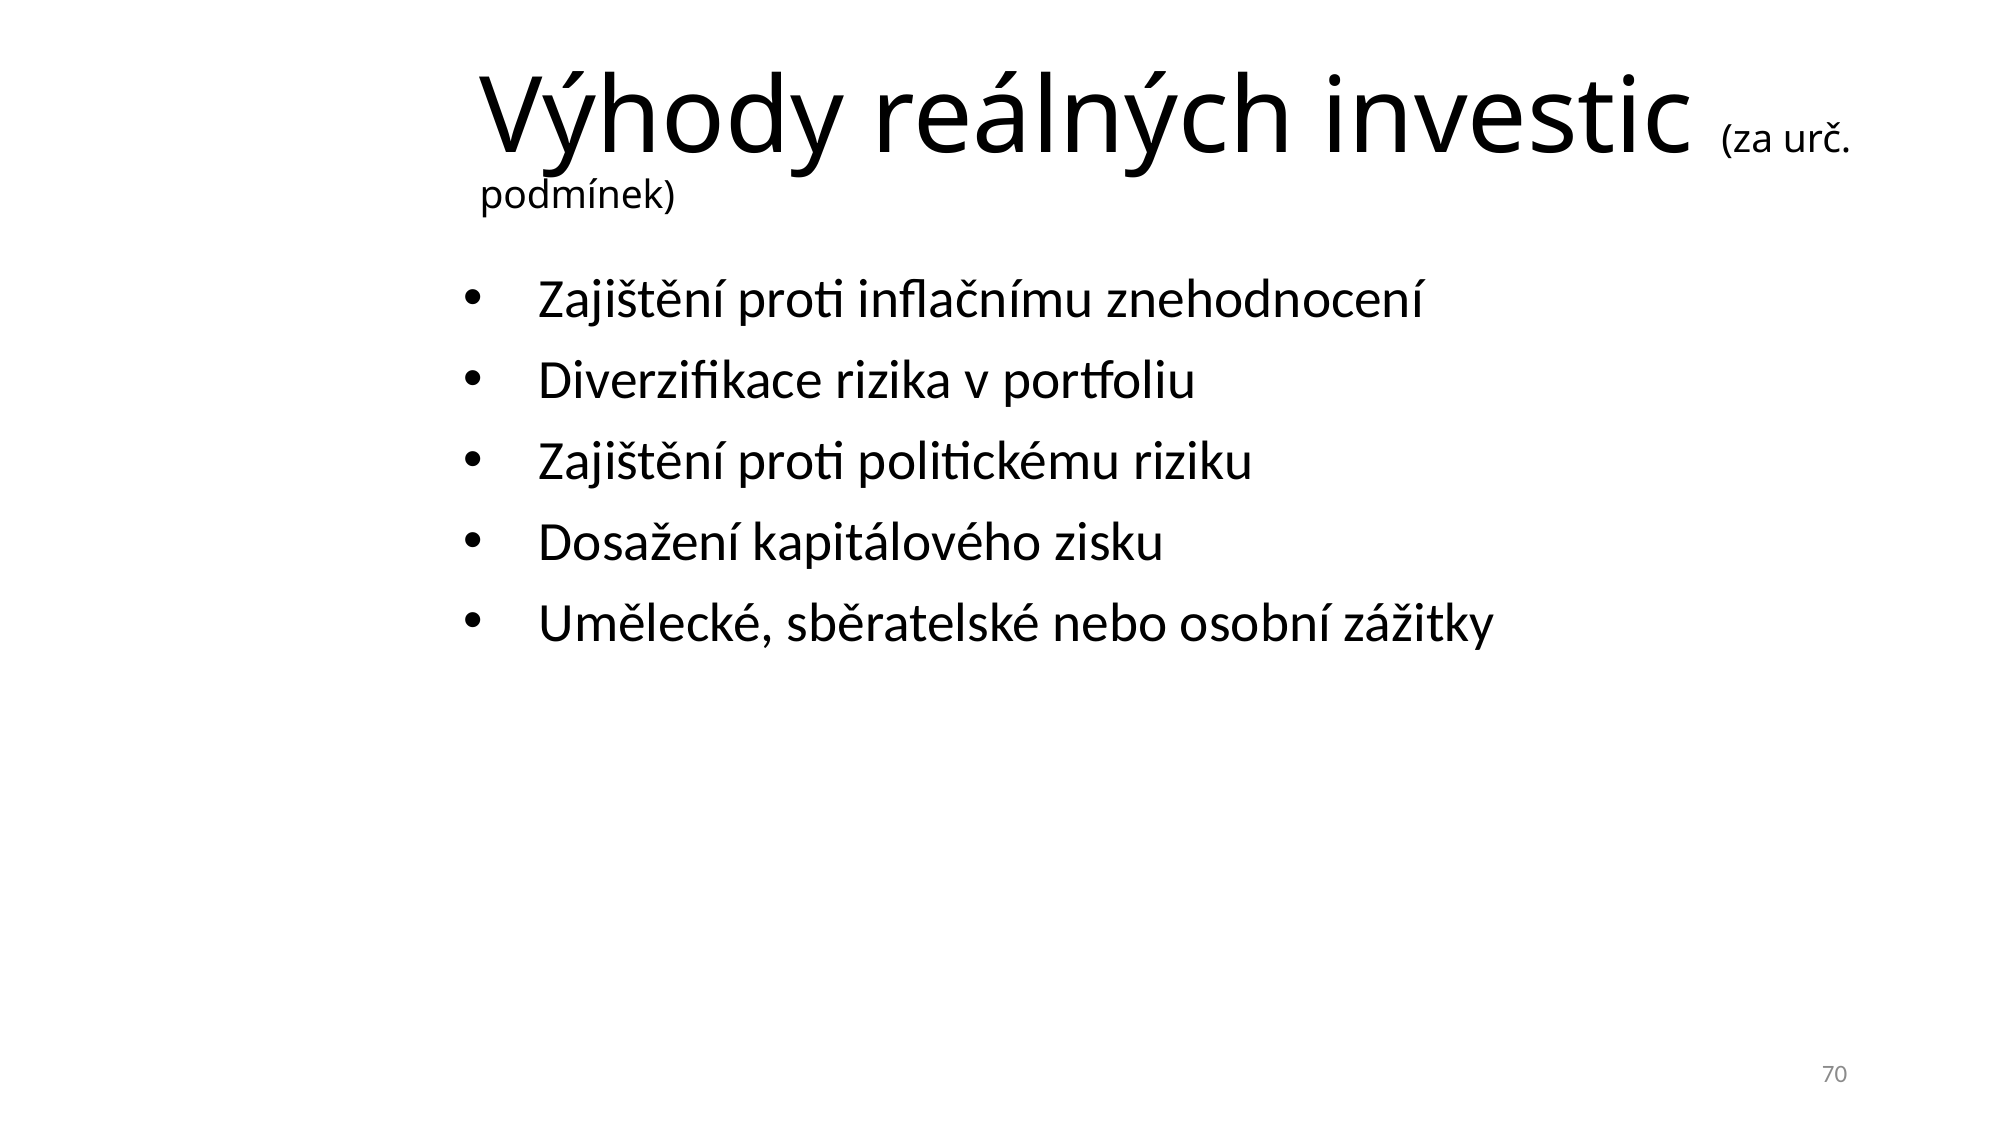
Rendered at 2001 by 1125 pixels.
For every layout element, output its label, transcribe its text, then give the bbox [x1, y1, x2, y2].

slide_number 70 [1412, 1042, 1863, 1103]
list Zajištění proti inflačnímu znehodnocení Diverzifikace rizika v portfoliu Zajištění proti politickému riziku Dosažení kapitálového zisku Umělecké, sběratelské nebo osobní zážitky [448, 262, 1930, 1125]
title Výhody reálných investic (za urč. podmínek) [464, 45, 1900, 233]
